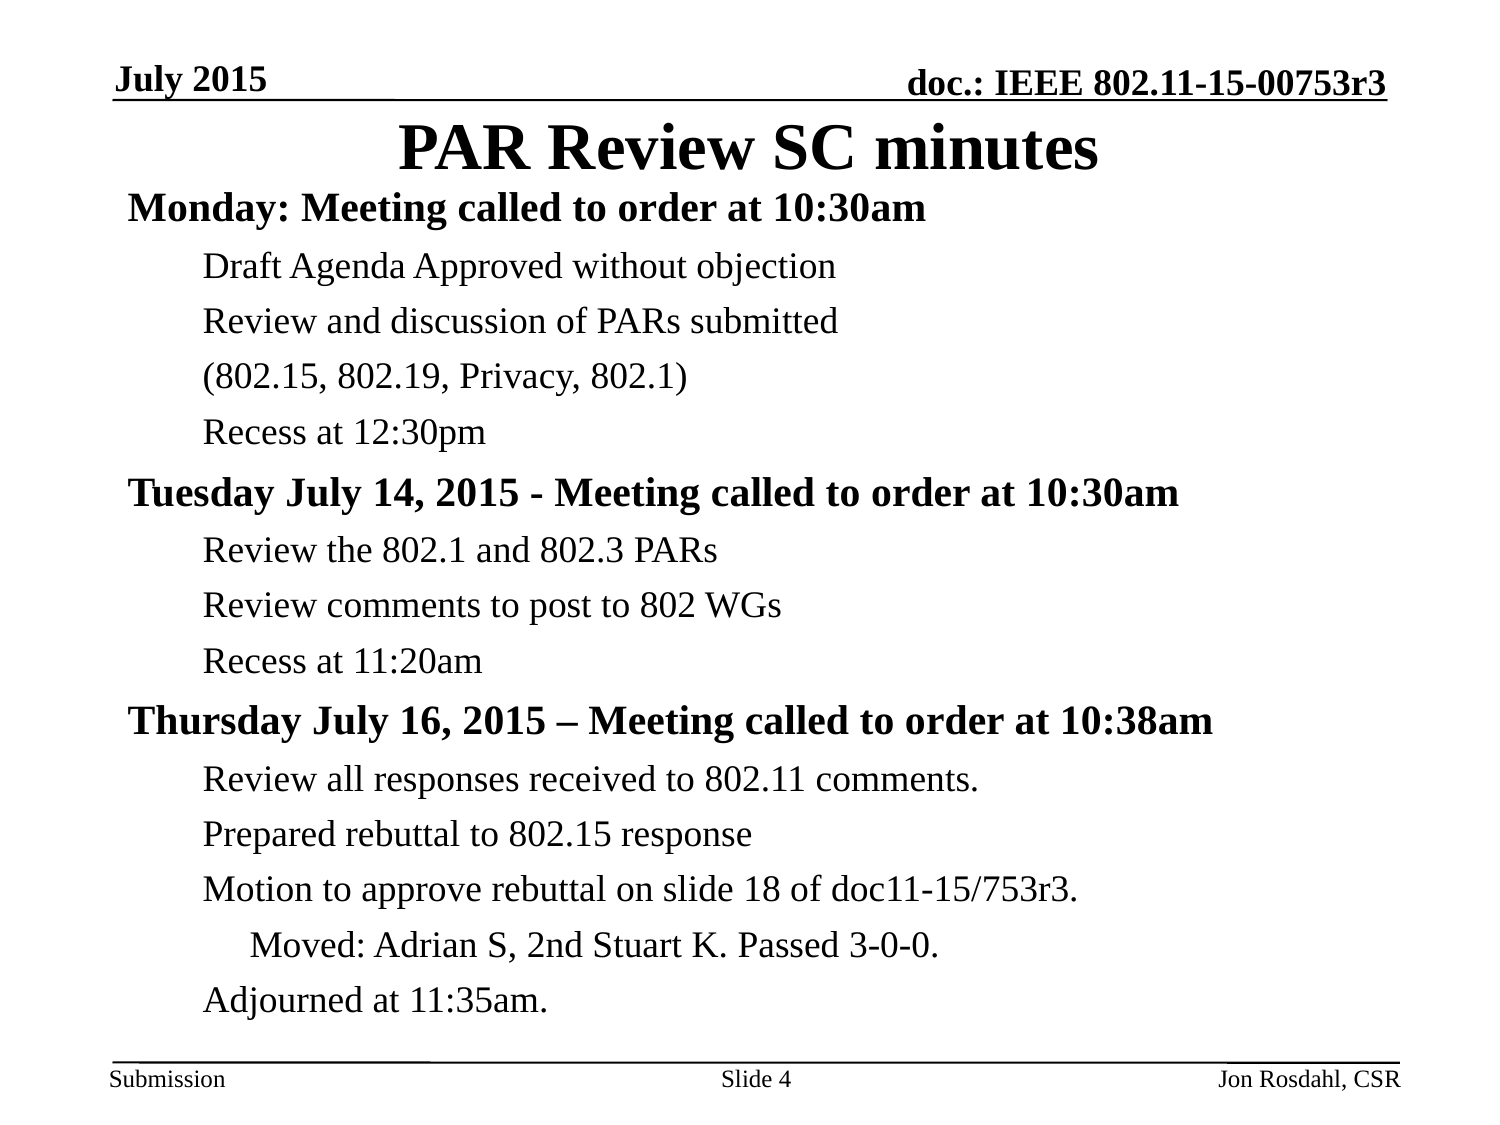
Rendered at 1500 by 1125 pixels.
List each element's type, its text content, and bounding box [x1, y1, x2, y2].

list Monday: Meeting called to order at 10:30am Draft Agenda Approved without objection Review and discussion of PARs submitted (802.15, 802.19, Privacy, 802.1) Recess at 12:30pm Tuesday July 14, 2015 - Meeting called to order at 10:30am Review the 802.1 and 802.3 PARs Review comments to post to 802 WGs Recess at 11:20am Thursday July 16, 2015 – Meeting called to order at 10:38am Review all responses received to 802.11 comments. Prepared rebuttal to 802.15 response Motion to approve rebuttal on slide 18 of doc11-15/753r3. Moved: Adrian S, 2nd Stuart K. Passed 3-0-0. Adjourned at 11:35am. [112, 172, 1377, 1059]
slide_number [114, 54, 423, 100]
footer Jon Rosdahl, CSR [878, 1061, 1402, 1093]
title PAR Review SC minutes [112, 112, 1388, 173]
slide_number Slide 4 [712, 1061, 800, 1123]
